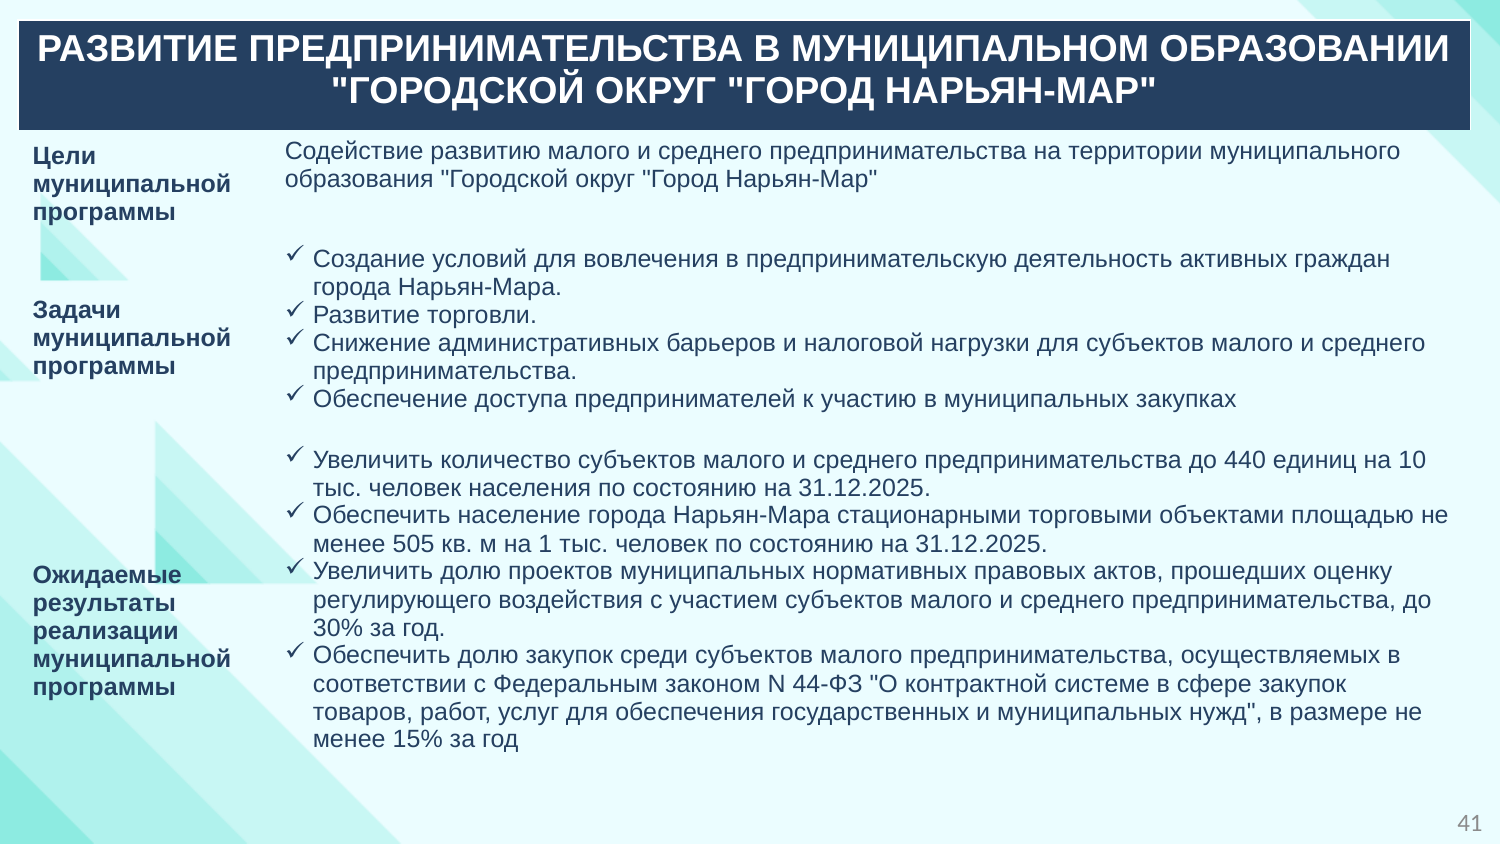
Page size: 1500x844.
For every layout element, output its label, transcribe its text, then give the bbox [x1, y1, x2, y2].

table_cell Ожидаемые результаты реализации муниципальной программы [18, 438, 270, 823]
picture [0, 0, 1500, 844]
table_cell Содействие развитию малого и среднего предпринимательства на территории муниципального образования "Городской округ "Город Нарьян-Мар" [270, 130, 1470, 237]
table_cell Цели муниципальной программы [18, 130, 270, 237]
table_cell Увеличить количество субъектов малого и среднего предпринимательства до 440 единиц на 10 тыс. человек населения по состоянию на 31.12.2025. Обеспечить население города Нарьян-Мара стационарными торговыми объектами площадью не менее 505 кв. м на 1 тыс. человек по состоянию на 31.12.2025. Увеличить долю проектов муниципальных нормативных правовых актов, прошедших оценку регулирующего воздействия с участием субъектов малого и среднего предпринимательства, до 30% за год. Обеспечить долю закупок среди субъектов малого предпринимательства, осуществляемых в соответствии с Федеральным законом N 44-ФЗ "О контрактной системе в сфере закупок товаров, работ, услуг для обеспечения государственных и муниципальных нужд", в размере не менее 15% за год [270, 438, 1470, 823]
slide_number 41 [1147, 798, 1498, 844]
table_cell Создание условий для вовлечения в предпринимательскую деятельность активных граждан города Нарьян-Мара. Развитие торговли. Снижение административных барьеров и налоговой нагрузки для субъектов малого и среднего предпринимательства. Обеспечение доступа предпринимателей к участию в муниципальных закупках [270, 237, 1470, 438]
table_header Развитие предпринимательства в муниципальном образовании "Городской округ "Город Нарьян-Мар" [19, 21, 1470, 130]
table_cell Задачи муниципальной программы [18, 237, 270, 438]
